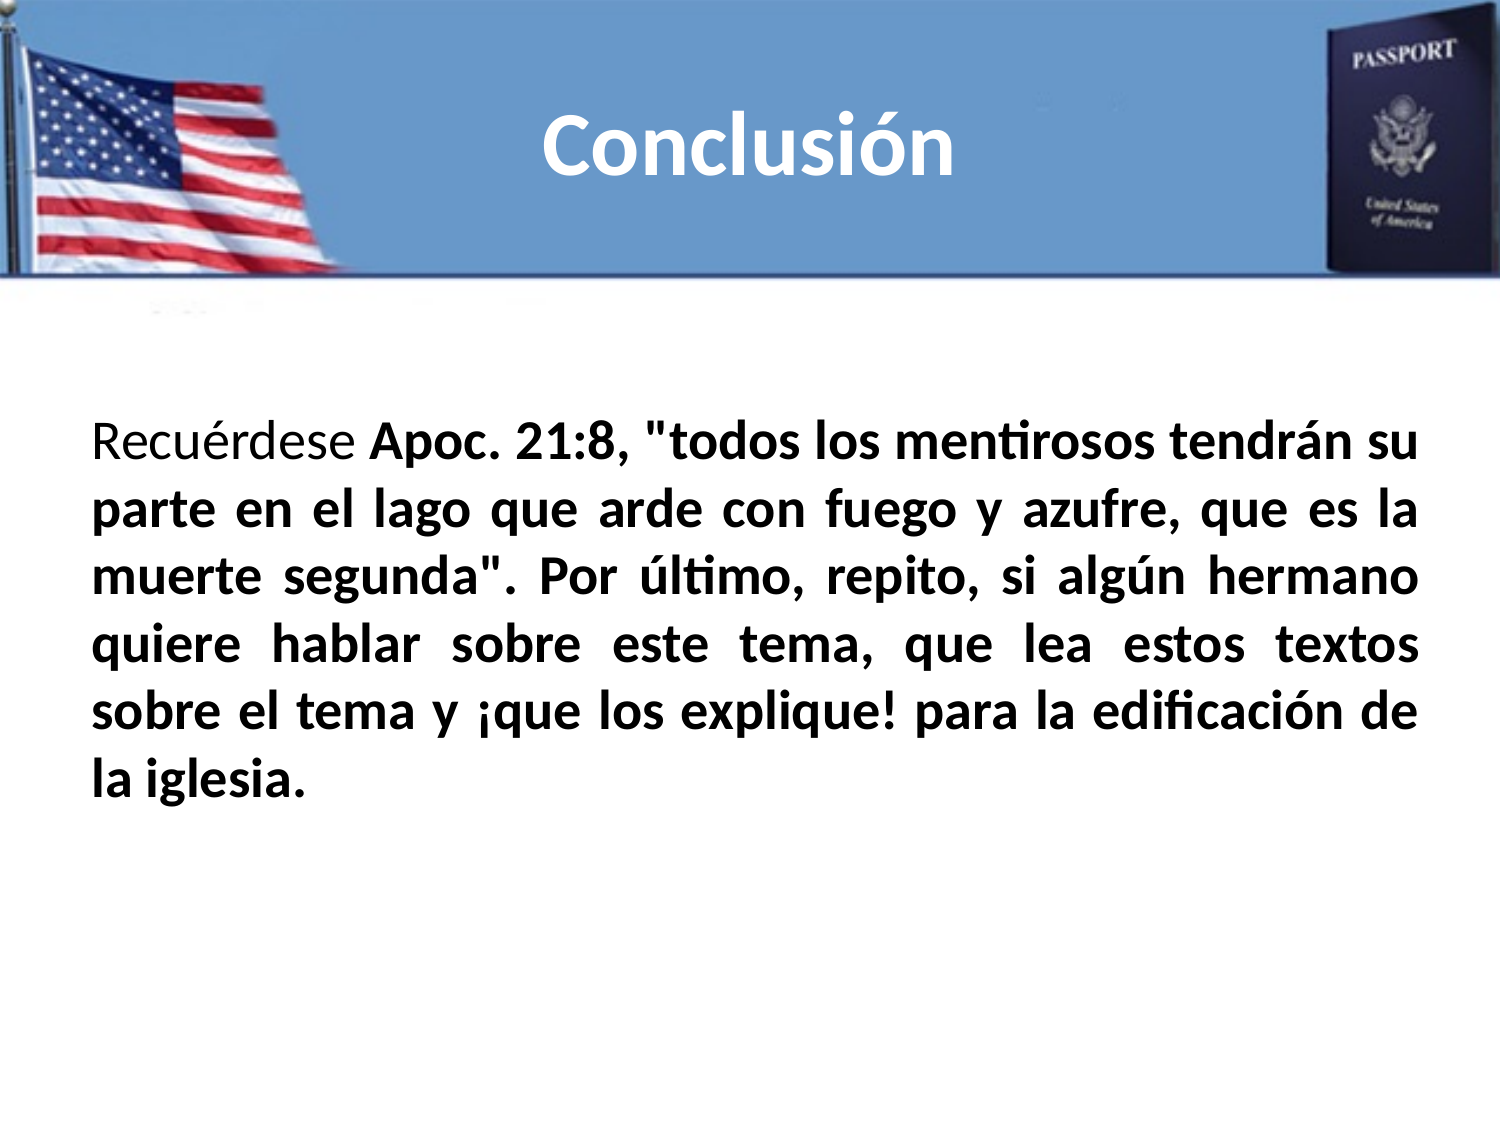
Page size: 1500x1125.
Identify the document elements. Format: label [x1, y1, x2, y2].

list [0, 0, 1500, 1125]
